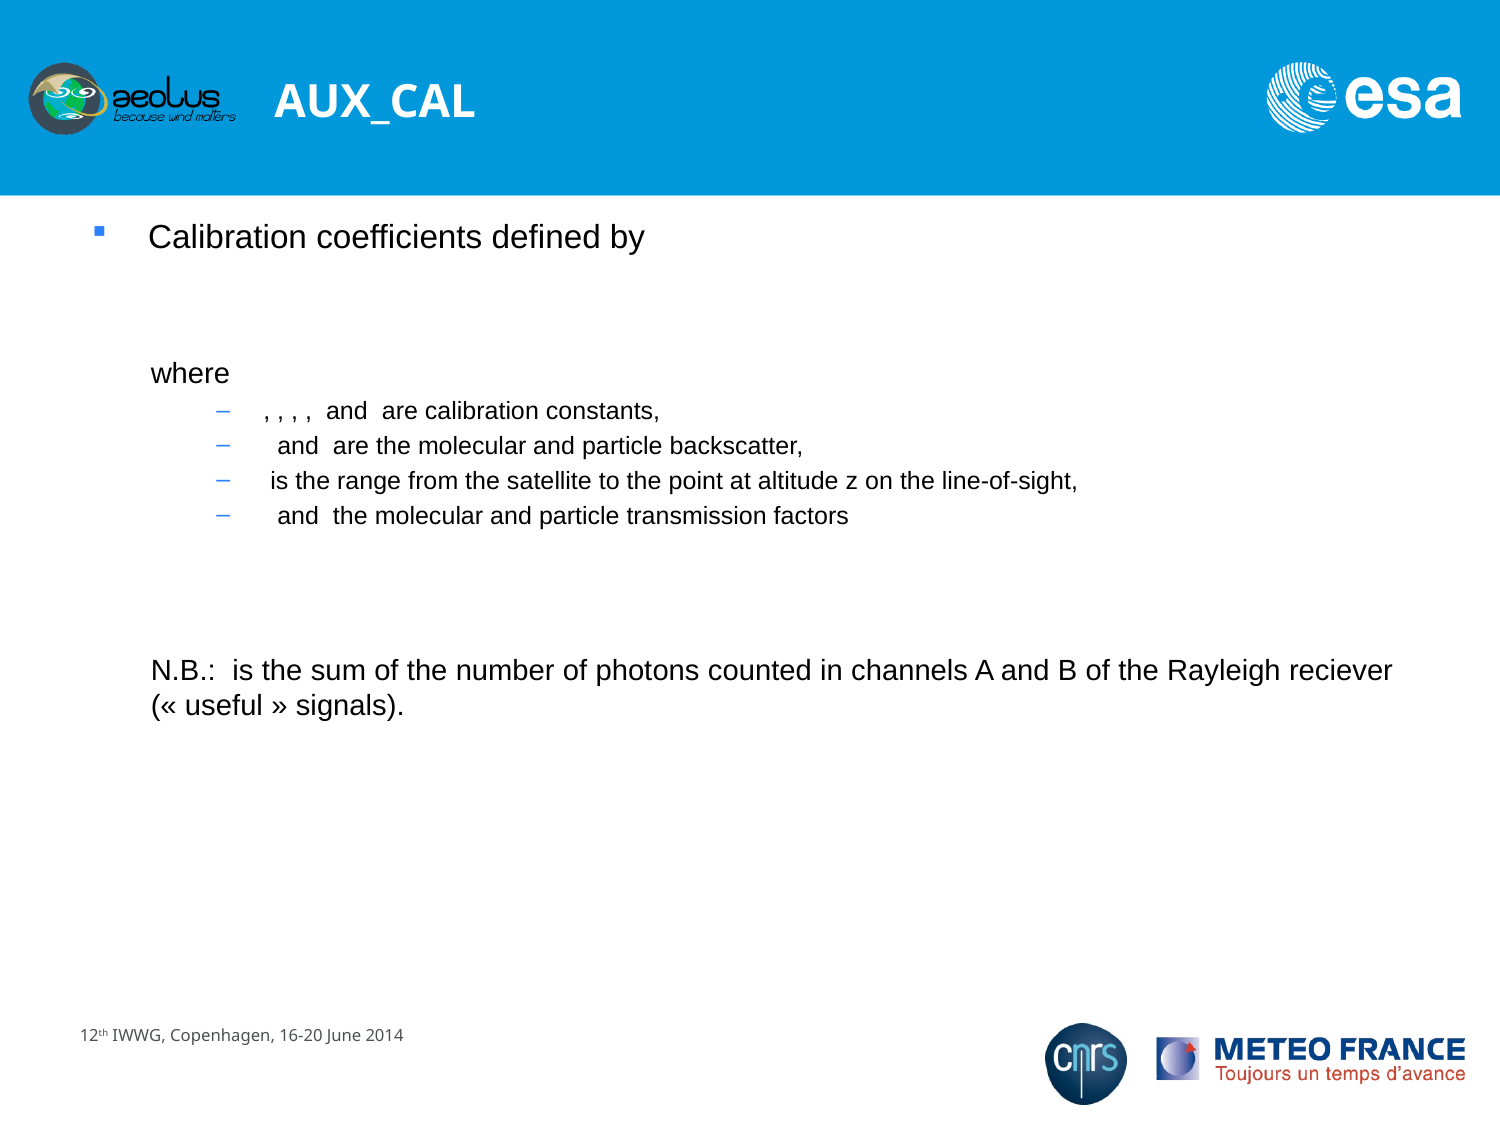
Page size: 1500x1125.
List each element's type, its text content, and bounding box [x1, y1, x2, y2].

picture [1272, 79, 1278, 94]
picture [1292, 111, 1300, 117]
title AUX_CAL [259, 63, 1236, 134]
picture [1388, 78, 1420, 118]
picture [1268, 102, 1275, 112]
picture [1276, 74, 1280, 88]
picture [1279, 111, 1286, 117]
picture [1283, 85, 1288, 95]
picture [1264, 1020, 1500, 1059]
picture [1287, 118, 1297, 125]
picture [1291, 98, 1300, 107]
picture [1426, 78, 1460, 118]
picture [1275, 98, 1284, 110]
picture [29, 63, 107, 134]
picture [1291, 126, 1299, 131]
picture [1270, 85, 1274, 95]
picture [1346, 78, 1382, 118]
picture [1279, 64, 1298, 86]
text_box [1045, 1022, 1471, 1105]
picture [1268, 92, 1274, 103]
